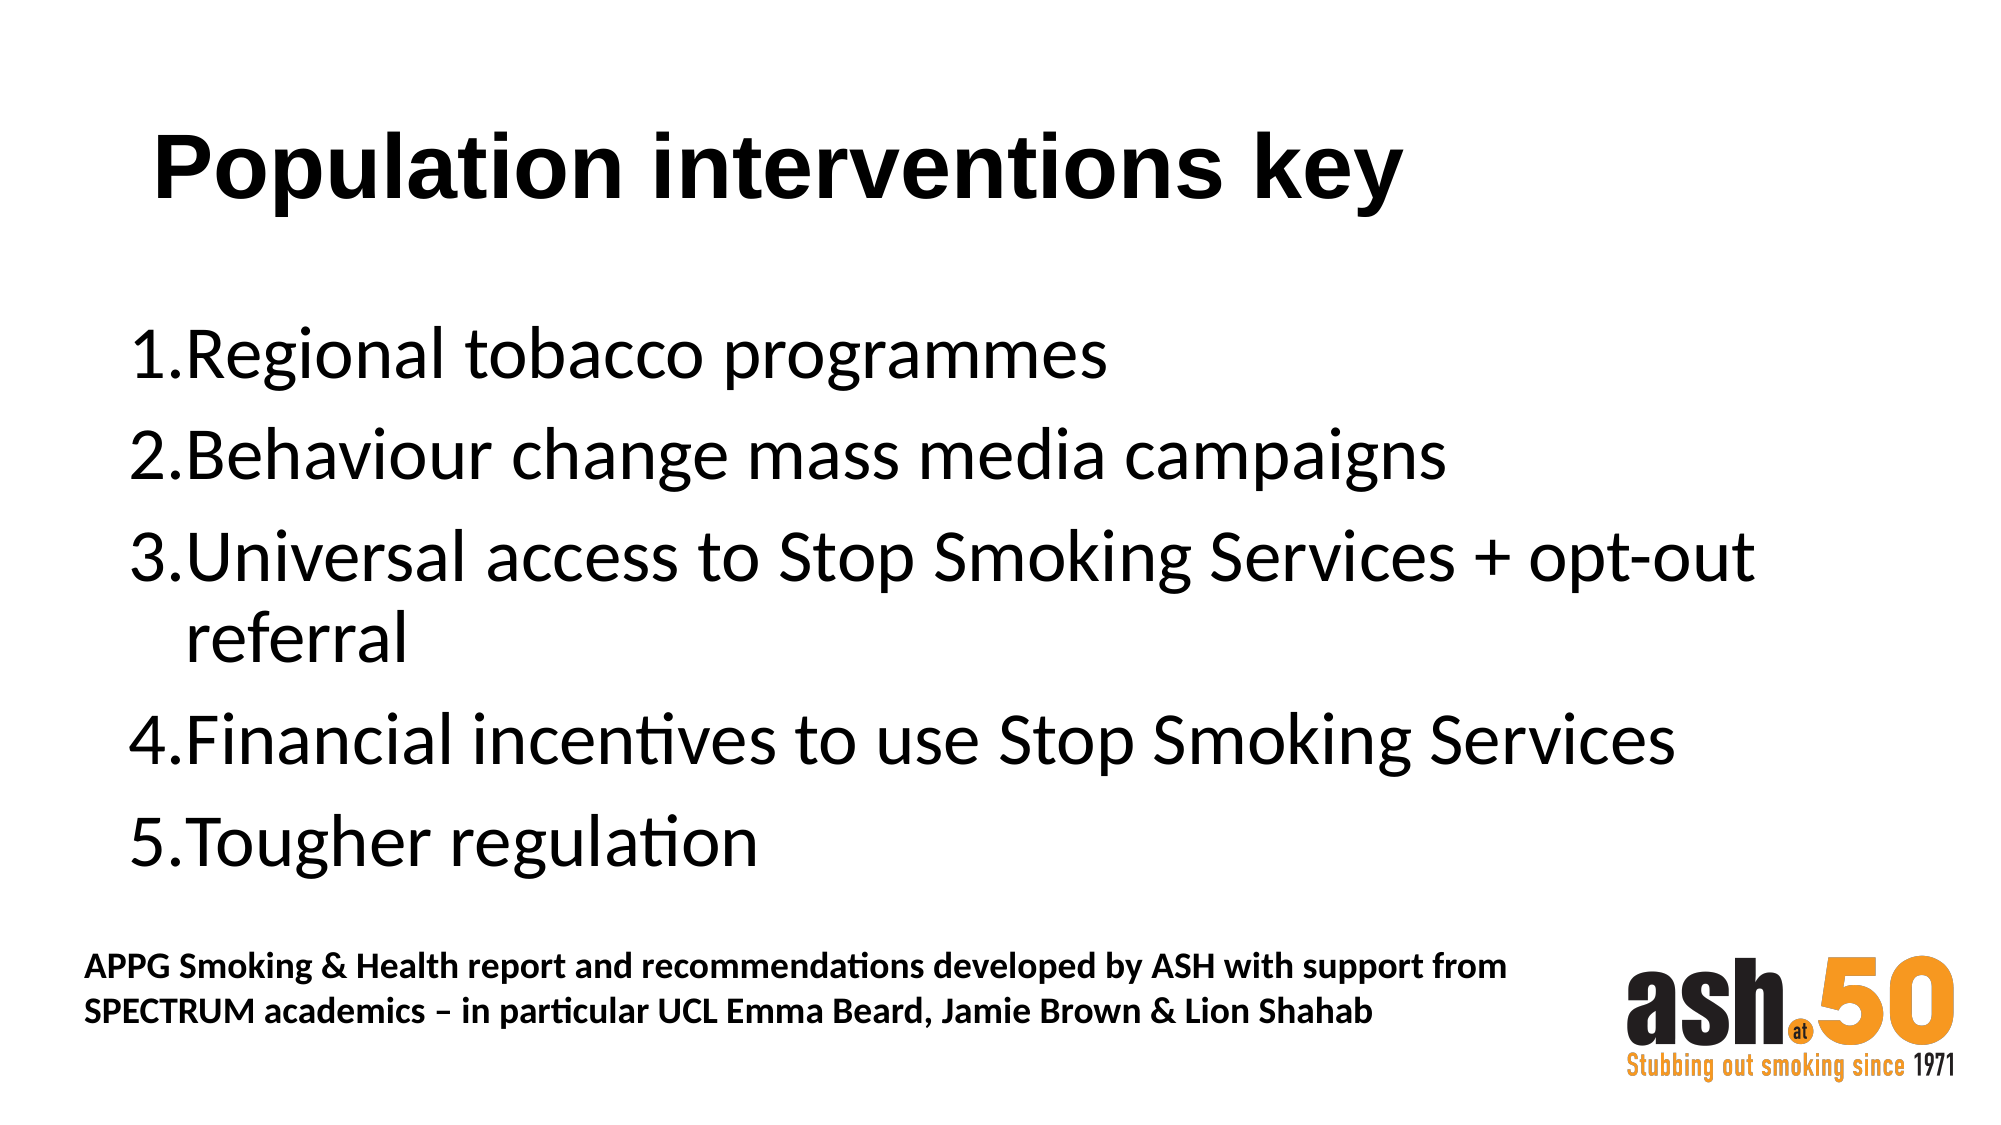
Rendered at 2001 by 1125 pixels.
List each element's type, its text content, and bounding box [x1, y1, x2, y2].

text_box APPG Smoking & Health report and recommendations developed by ASH with support from SPECTRUM academics – in particular UCL Emma Beard, Jamie Brown & Lion Shahab [69, 933, 1596, 1039]
picture [1610, 946, 1979, 1093]
title Population interventions key [137, 59, 1863, 278]
list Regional tobacco programmes Behaviour change mass media campaigns Universal access to Stop Smoking Services + opt-out referral Financial incentives to use Stop Smoking Services Tougher regulation [113, 305, 1839, 1020]
